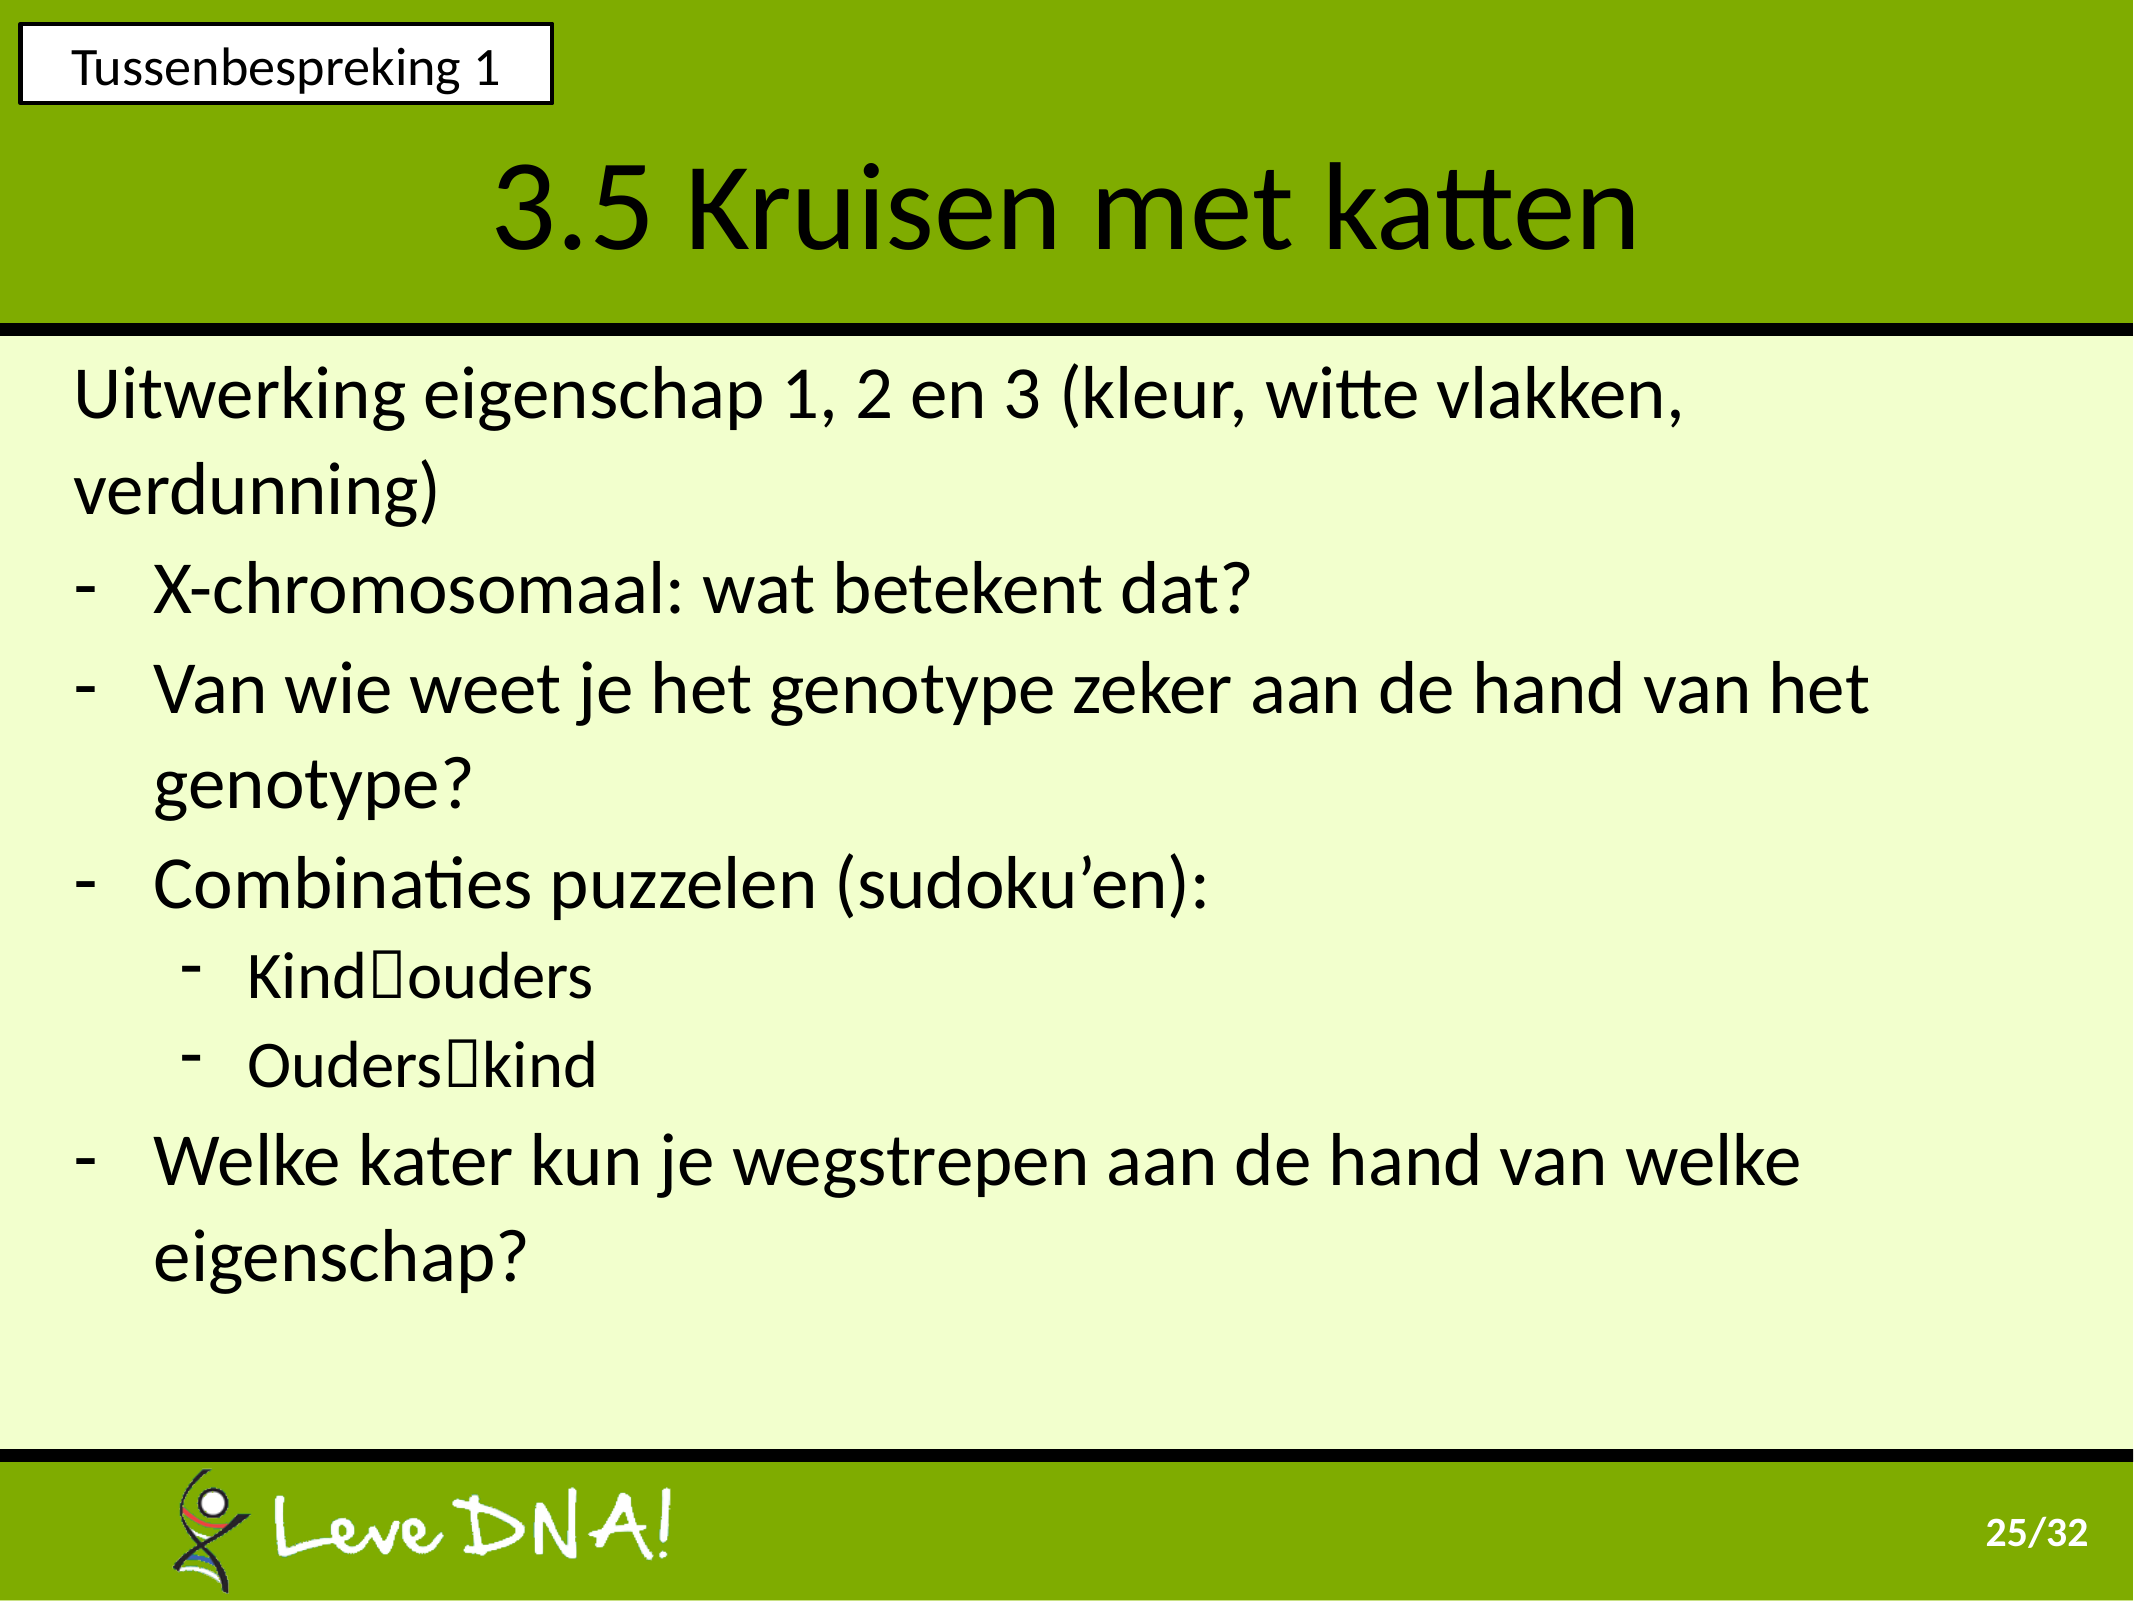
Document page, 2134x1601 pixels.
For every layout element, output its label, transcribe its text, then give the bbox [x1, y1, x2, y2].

picture [159, 1455, 697, 1601]
list Uitwerking eigenschap 1, 2 en 3 (kleur, witte vlakken, verdunning) X-chromosomaal: wat betekent dat? Van wie weet je het genotype zeker aan de hand van het genotype? Combinaties puzzelen (sudoku’en): Kindouders Ouderskind Welke kater kun je wegstrepen aan de hand van welke eigenschap? [58, 330, 2058, 1387]
text_box Tussenbespreking 1 [18, 22, 554, 105]
slide_number 25/32 [1949, 1499, 2104, 1560]
title 3.5 Kruisen met katten [106, 64, 2027, 330]
